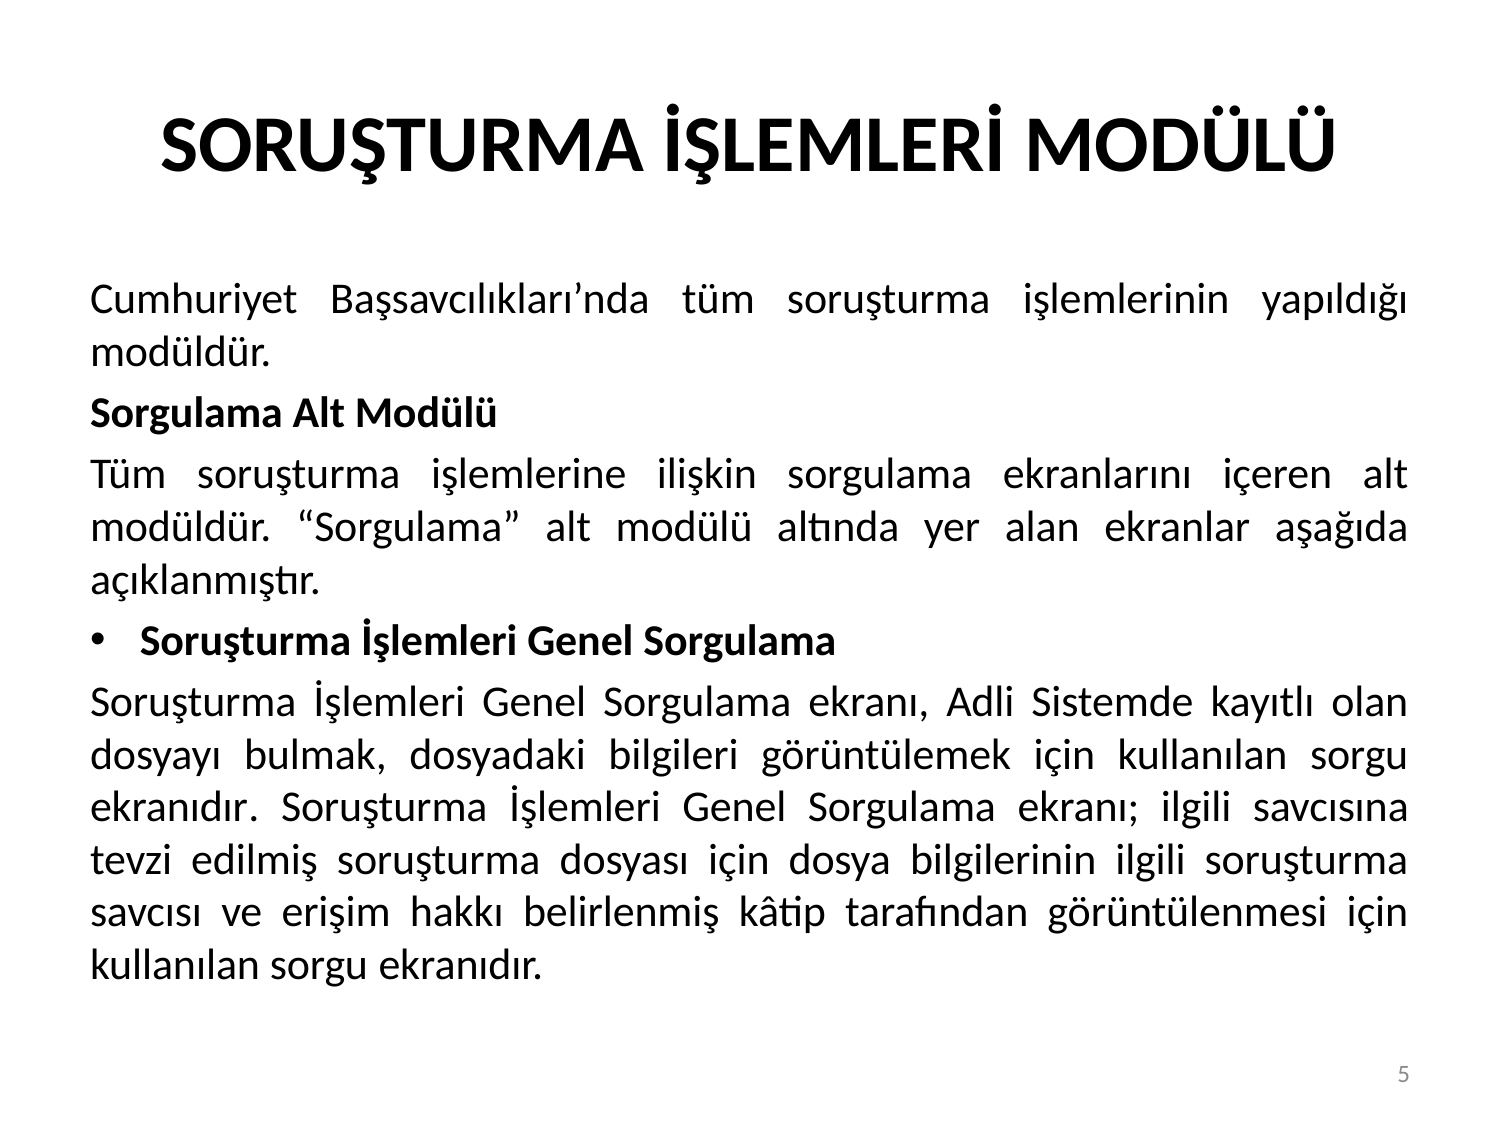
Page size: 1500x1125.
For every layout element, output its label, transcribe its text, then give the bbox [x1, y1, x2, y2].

slide_number 5 [1074, 1042, 1425, 1103]
list Cumhuriyet Başsavcılıkları’nda tüm soruşturma işlemlerinin yapıldığı modüldür. Sorgulama Alt Modülü Tüm soruşturma işlemlerine ilişkin sorgulama ekranlarını içeren alt modüldür. “Sorgulama” alt modülü altında yer alan ekranlar aşağıda açıklanmıştır. Soruşturma İşlemleri Genel Sorgulama Soruşturma İşlemleri Genel Sorgulama ekranı, Adli Sistemde kayıtlı olan dosyayı bulmak, dosyadaki bilgileri görüntülemek için kullanılan sorgu ekranıdır. Soruşturma İşlemleri Genel Sorgulama ekranı; ilgili savcısına tevzi edilmiş soruşturma dosyası için dosya bilgilerinin ilgili soruşturma savcısı ve erişim hakkı belirlenmiş kâtip tarafından görüntülenmesi için kullanılan sorgu ekranıdır. [75, 262, 1425, 1005]
title SORUŞTURMA İŞLEMLERİ MODÜLÜ [75, 45, 1425, 233]
